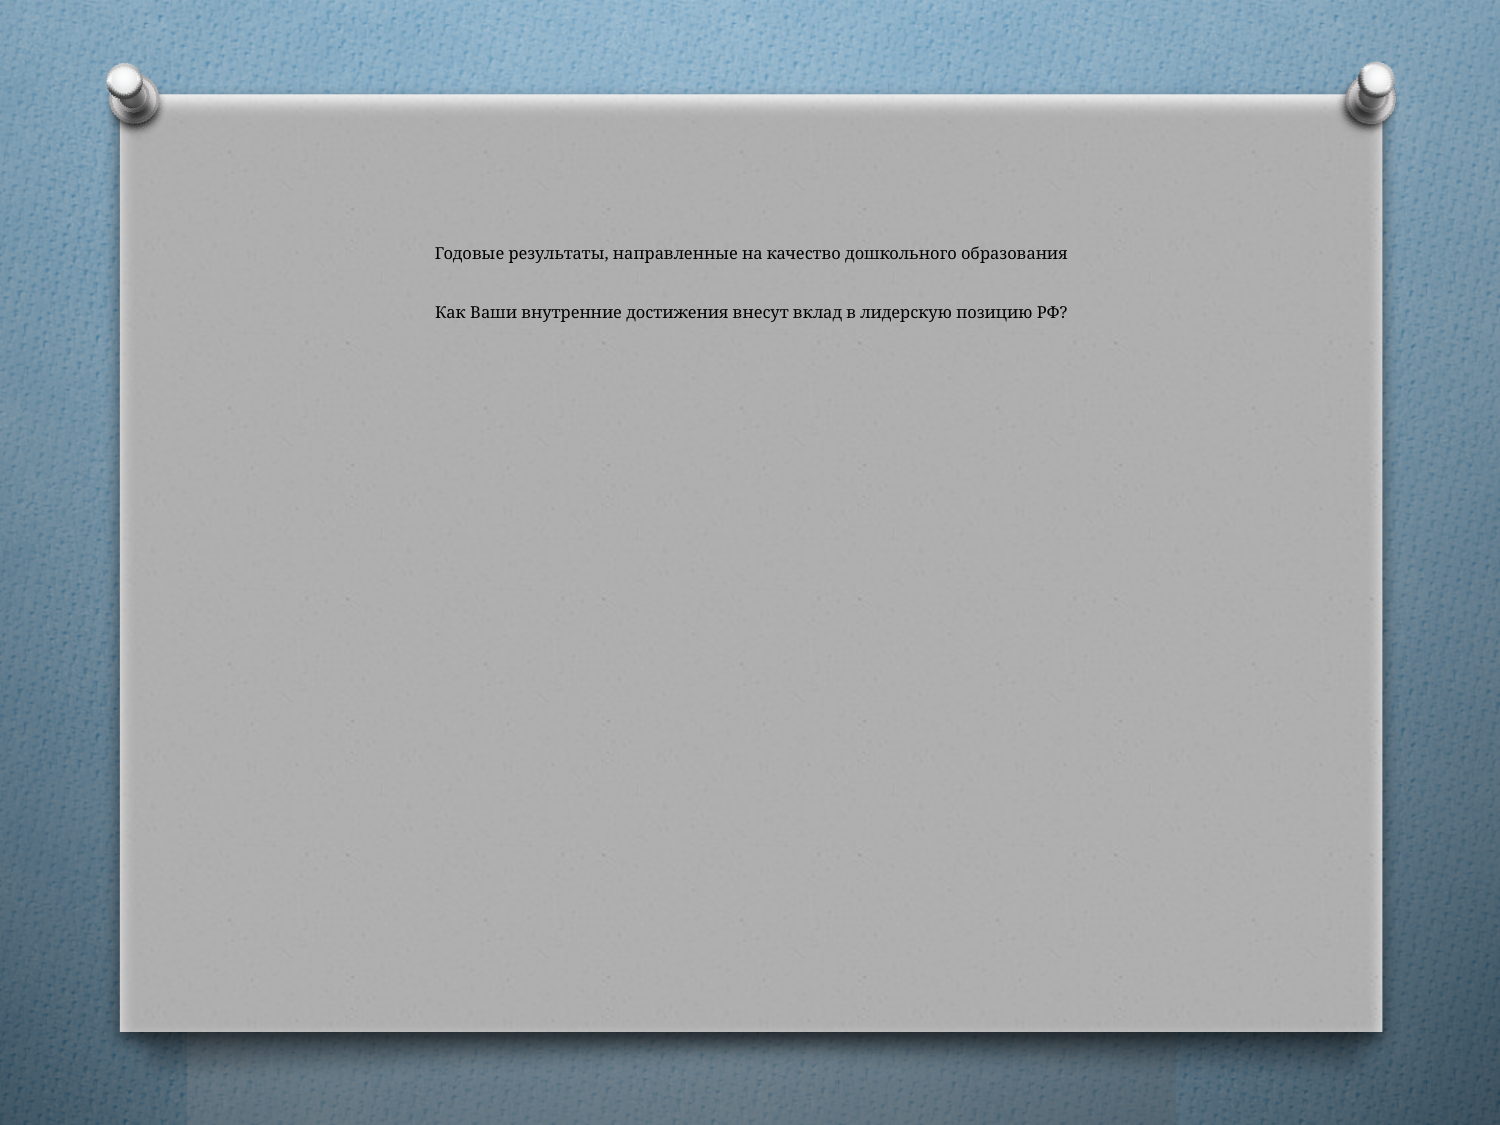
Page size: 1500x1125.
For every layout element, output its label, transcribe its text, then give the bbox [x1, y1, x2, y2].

title Годовые результаты, направленные на качество дошкольного образования Как Ваши внутренние достижения внесут вклад в лидерскую позицию РФ? [179, 134, 1323, 332]
picture [75, 29, 198, 153]
picture [1317, 35, 1439, 156]
